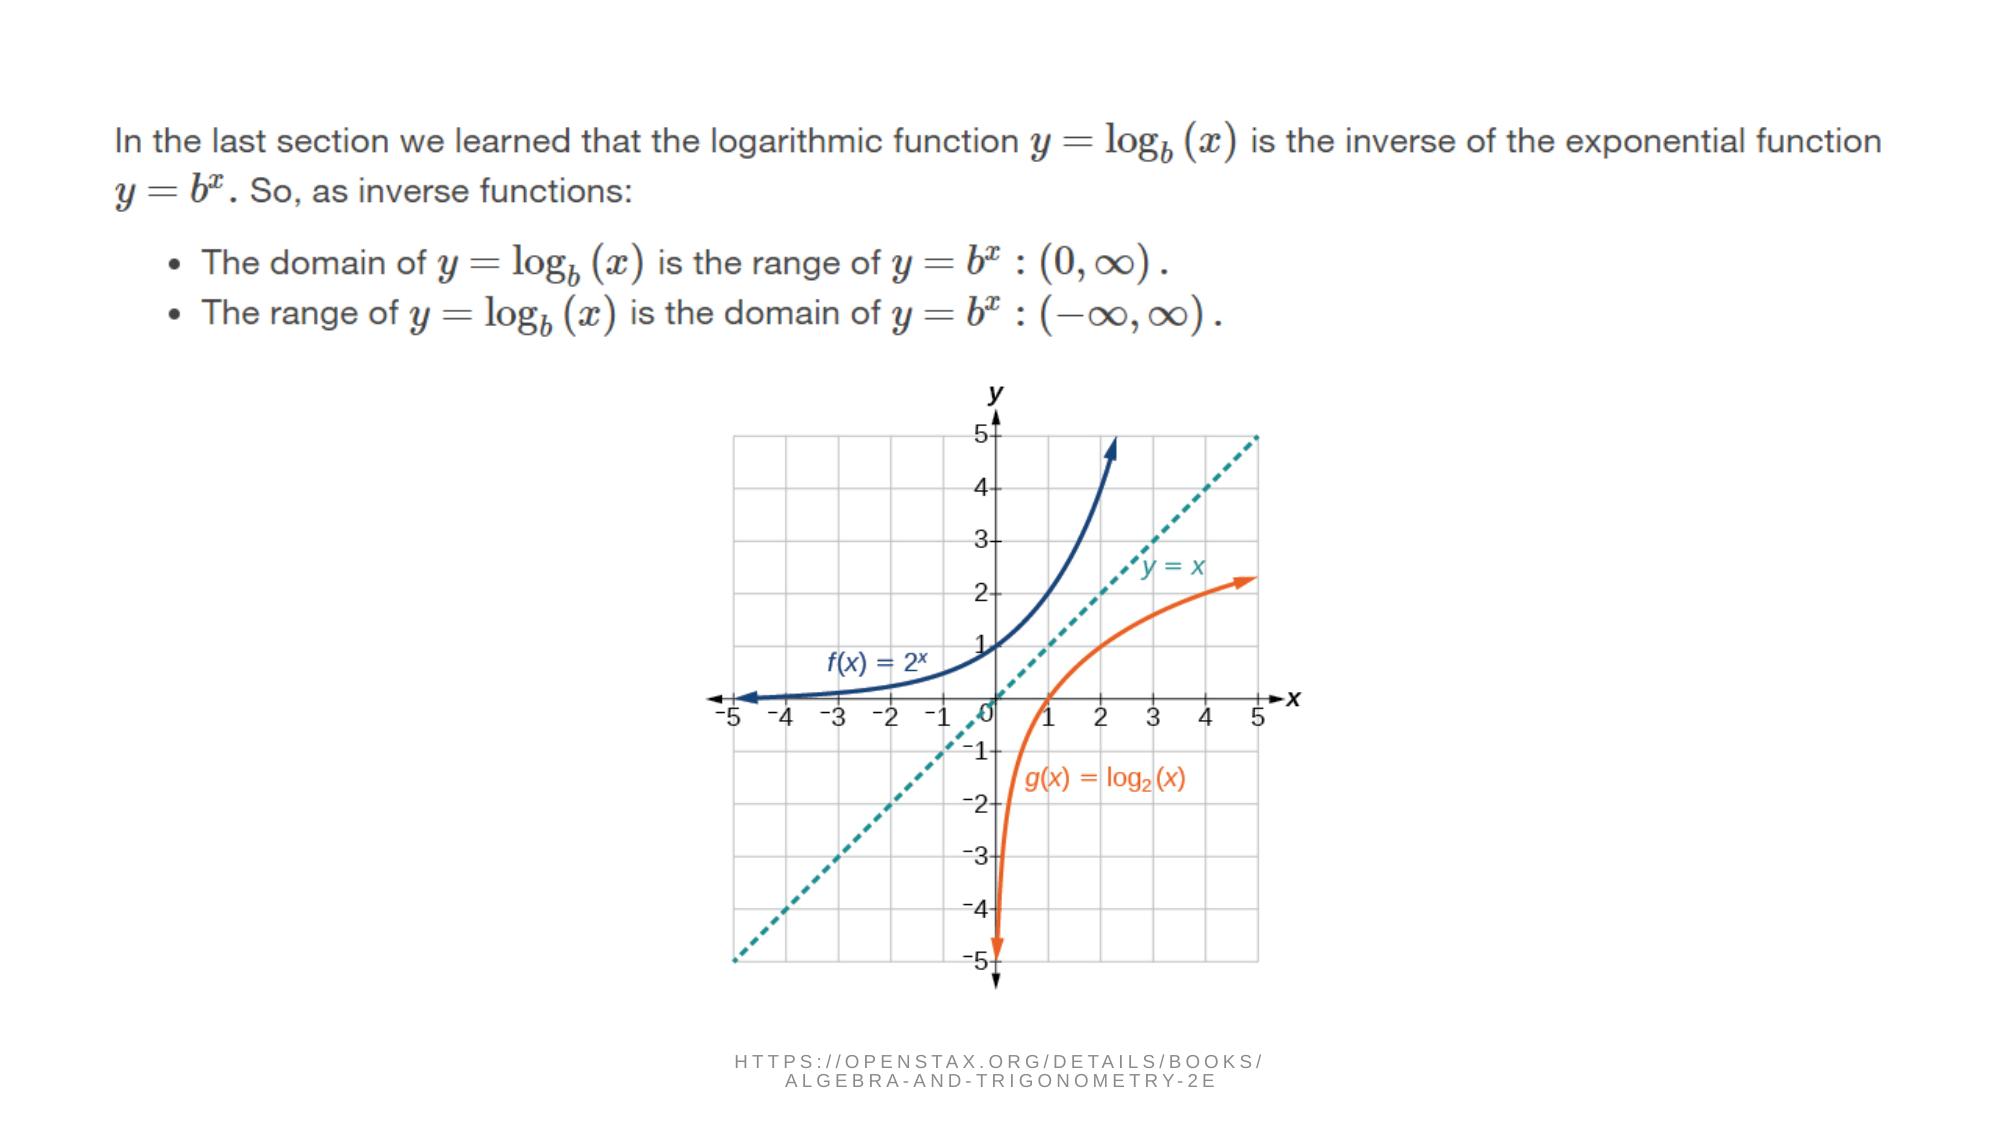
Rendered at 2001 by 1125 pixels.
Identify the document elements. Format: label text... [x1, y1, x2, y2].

picture [662, 380, 1338, 1002]
picture [91, 101, 1909, 352]
footer https://openstax.org/details/books/algebra-and-trigonometry-2e [662, 1042, 1338, 1103]
